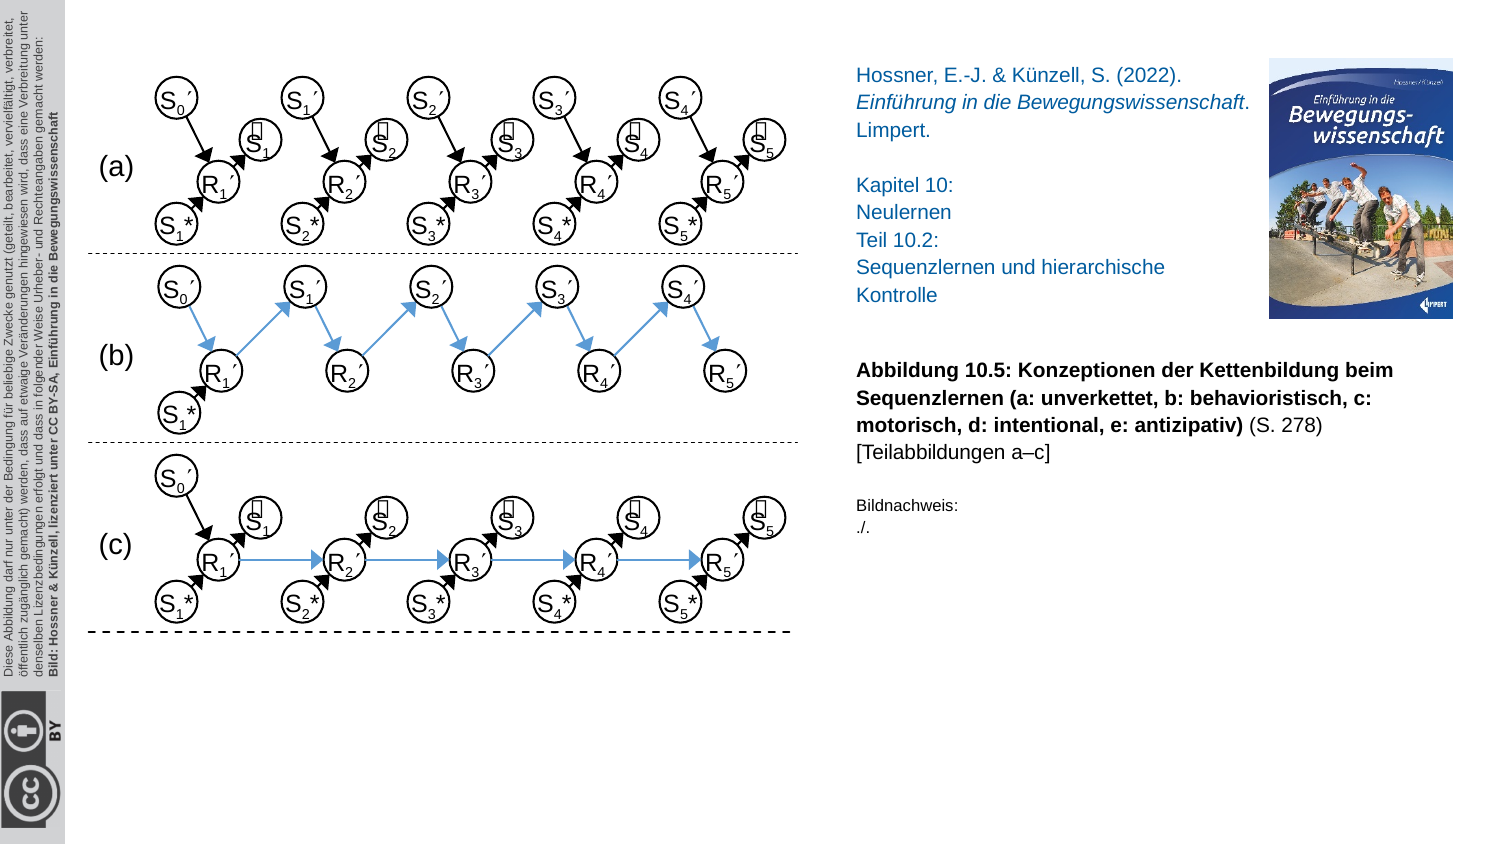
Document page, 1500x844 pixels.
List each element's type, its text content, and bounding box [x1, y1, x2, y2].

text_box Bildnachweis: ./. [856, 493, 1447, 543]
picture [1269, 58, 1453, 319]
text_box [0, 389, 455, 455]
picture [2, 691, 61, 828]
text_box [88, 58, 798, 632]
text_box Abbildung 10.5: Konzeptionen der Kettenbildung beim Sequenzlernen (a: unverkettet, b: behavioristisch, c: motorisch, d: intentional, e: antizipativ) (S. 278) [Teilabbildungen a–c] [856, 354, 1447, 470]
text_box Hossner, E.-J. & Künzell, S. (2022). Einführung in die Bewegungswissenschaft. Limpert. Kapitel 10: Neulernen Teil 10.2: Sequenzlernen und hierarchische Kontrolle [856, 59, 1251, 313]
